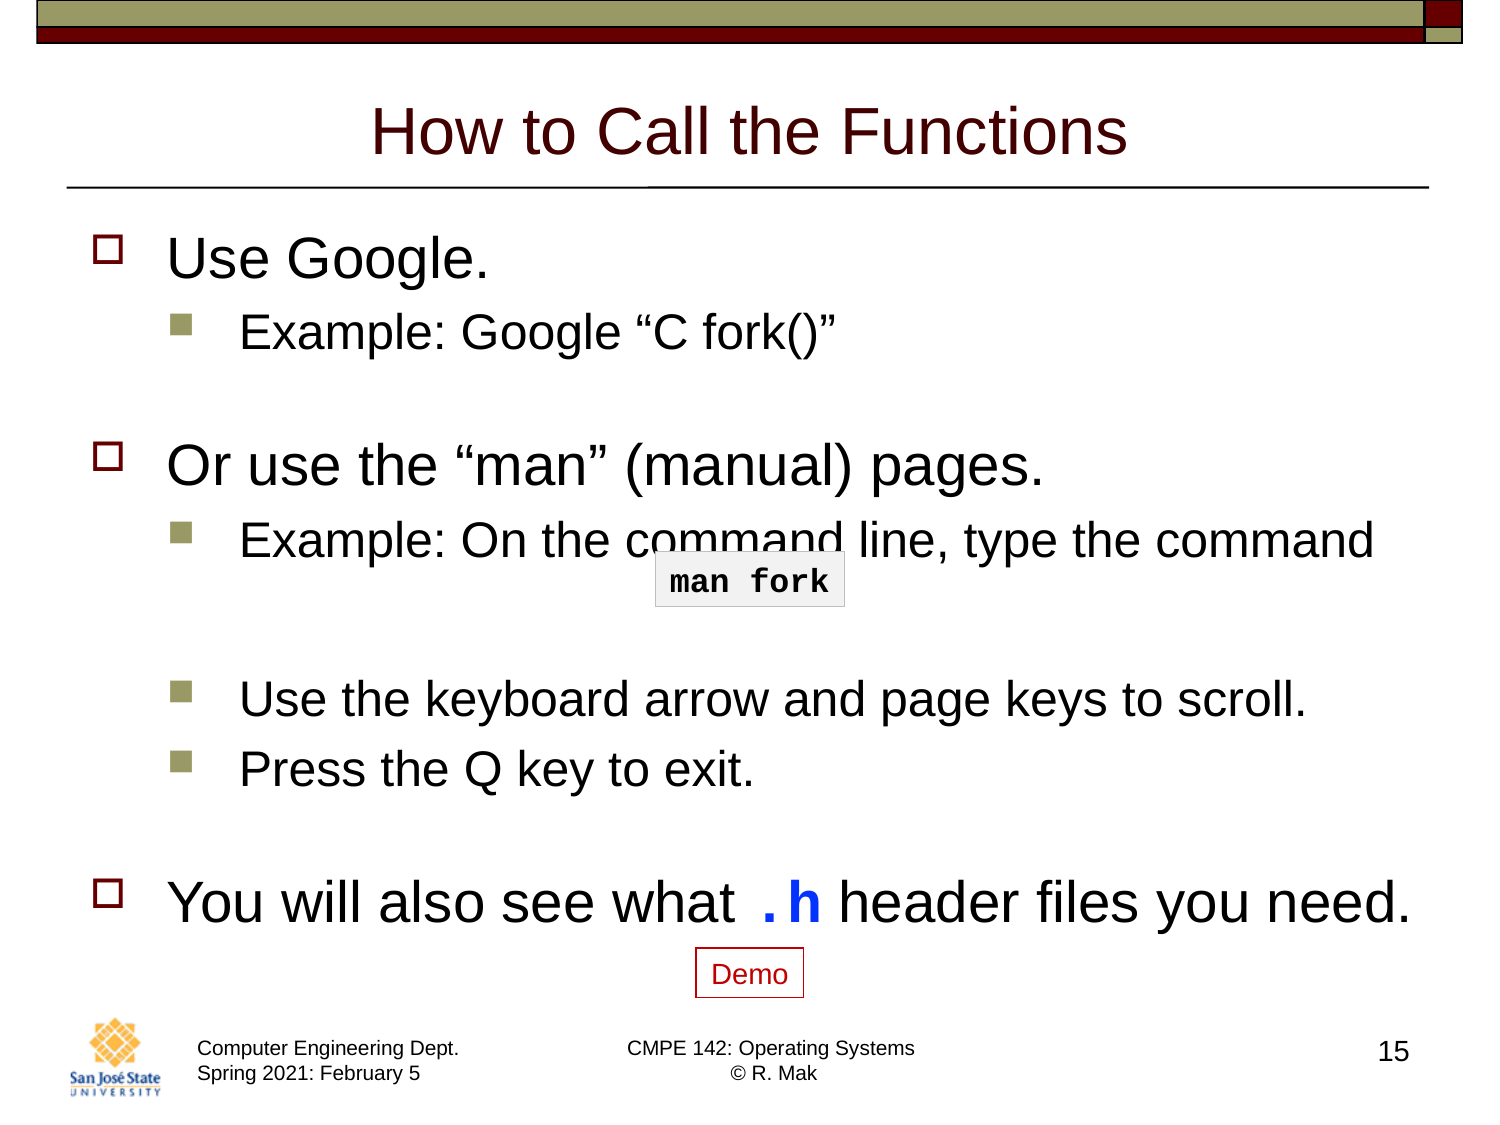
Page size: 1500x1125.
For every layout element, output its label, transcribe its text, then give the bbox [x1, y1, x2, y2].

list Use Google. Example: Google “C fork()” Or use the “man” (manual) pages. Example: On the command line, type the command Use the keyboard arrow and page keys to scroll. Press the Q key to exit. You will also see what .h header files you need. [75, 212, 1440, 968]
slide_number 15 [1305, 1025, 1425, 1100]
title How to Call the Functions [75, 67, 1425, 175]
picture [60, 1012, 166, 1112]
text_box Demo [696, 947, 804, 998]
text_box man fork [655, 551, 845, 607]
